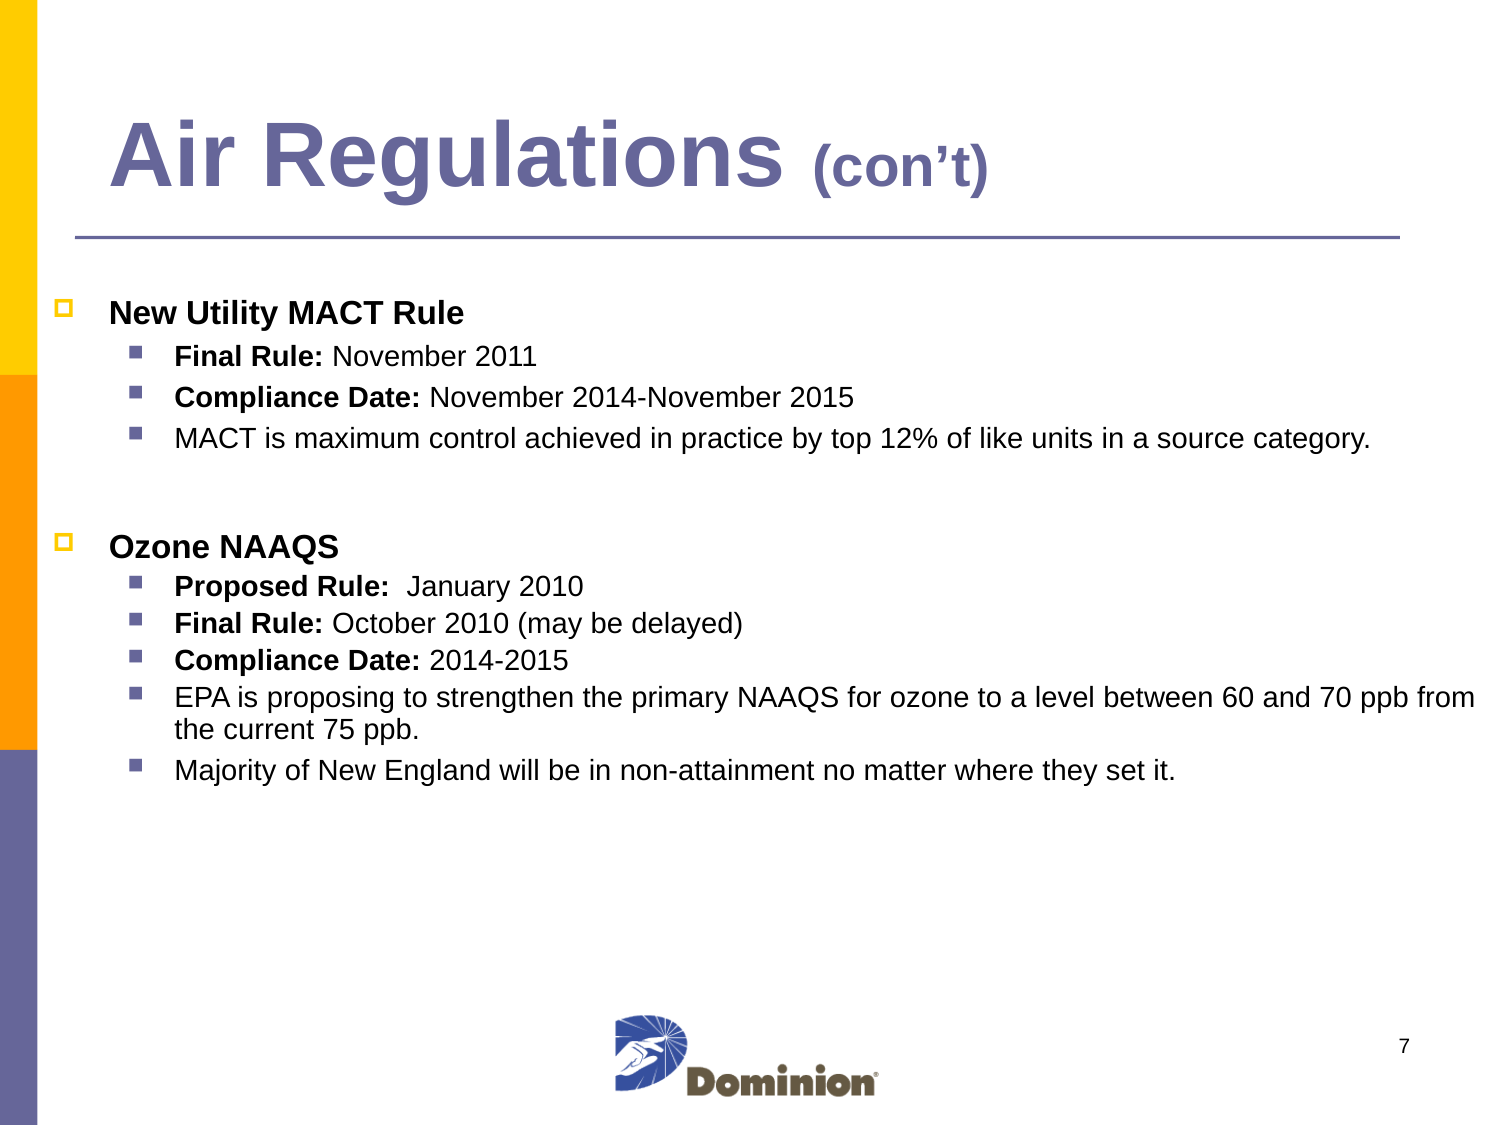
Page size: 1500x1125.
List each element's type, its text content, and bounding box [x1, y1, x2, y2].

picture [587, 1006, 907, 1125]
list New Utility MACT Rule Final Rule: November 2011 Compliance Date: November 2014-November 2015 MACT is maximum control achieved in practice by top 12% of like units in a source category. Ozone NAAQS Proposed Rule: January 2010 Final Rule: October 2010 (may be delayed) Compliance Date: 2014-2015 EPA is proposing to strengthen the primary NAAQS for ozone to a level between 60 and 70 ppb from the current 75 ppb. Majority of New England will be in non-attainment no matter where they set it. [37, 237, 1500, 1006]
title Air Regulations (con’t) [74, 45, 1426, 213]
slide_number 7 [1074, 1024, 1426, 1101]
